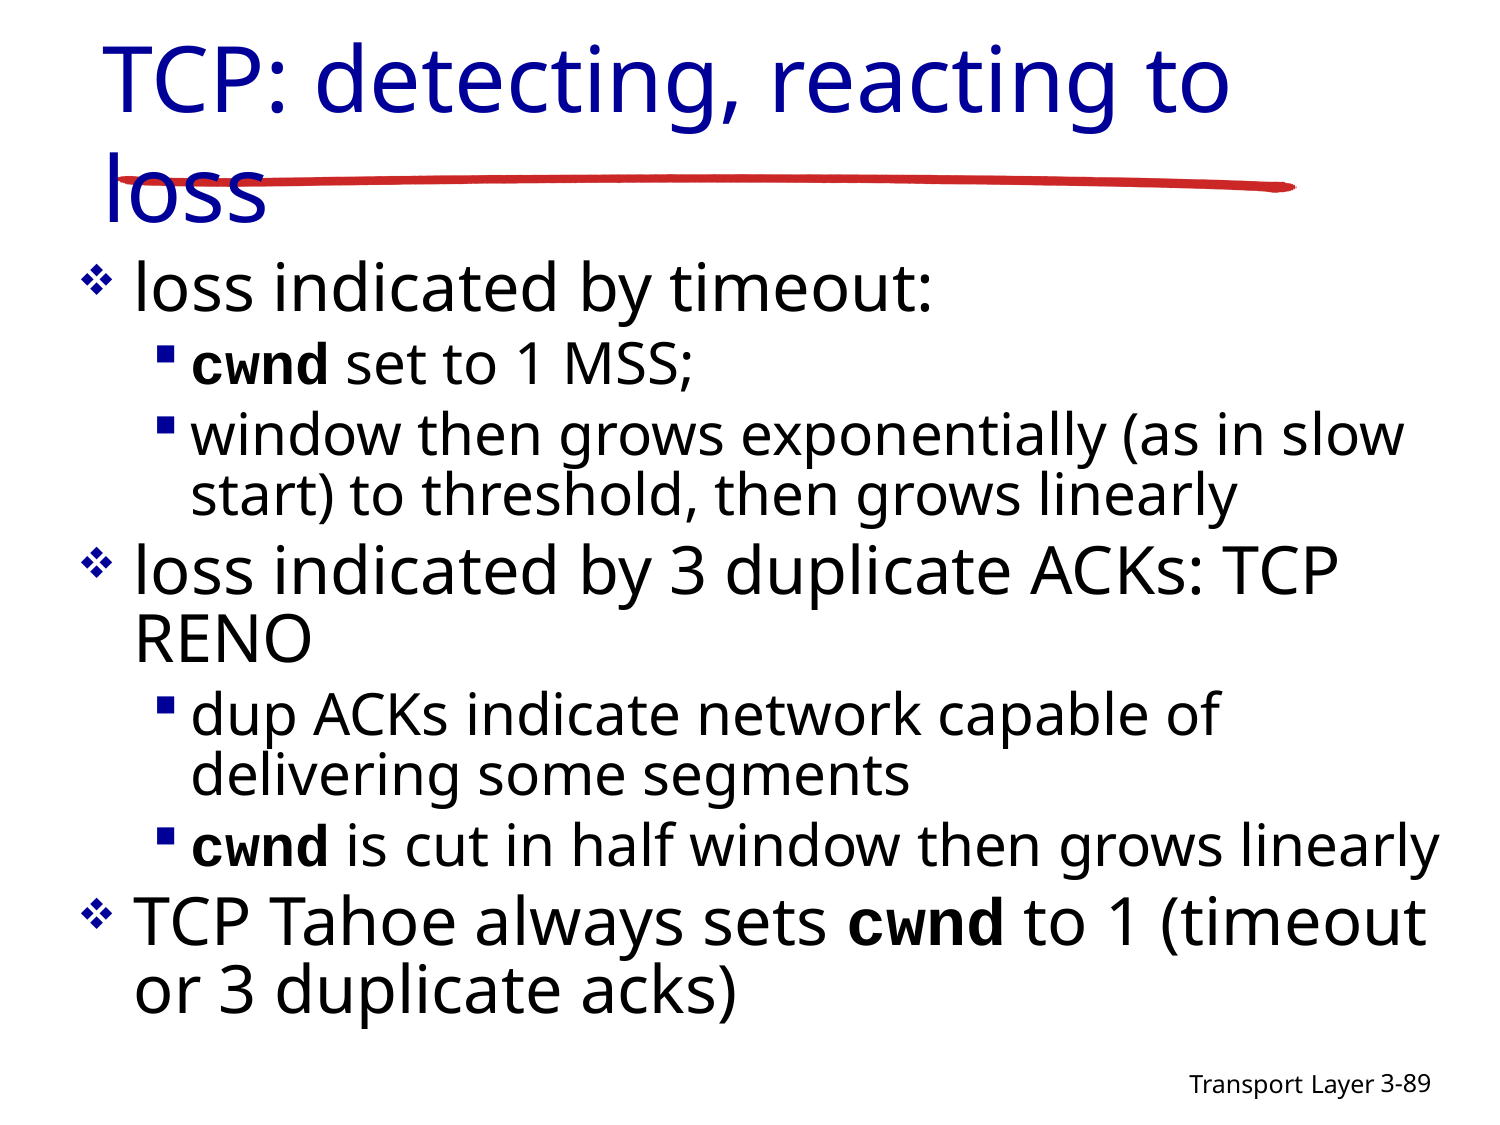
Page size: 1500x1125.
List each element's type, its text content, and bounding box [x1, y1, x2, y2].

title TCP: detecting, reacting to loss [87, 37, 1363, 225]
picture [109, 168, 1310, 198]
list loss indicated by timeout: cwnd set to 1 MSS; window then grows exponentially (as in slow start) to threshold, then grows linearly loss indicated by 3 duplicate ACKs: TCP RENO dup ACKs indicate network capable of delivering some segments cwnd is cut in half window then grows linearly TCP Tahoe always sets cwnd to 1 (timeout or 3 duplicate acks) [62, 249, 1470, 650]
footer Transport Layer [914, 1057, 1390, 1105]
slide_number 3-89 [1365, 1060, 1477, 1106]
